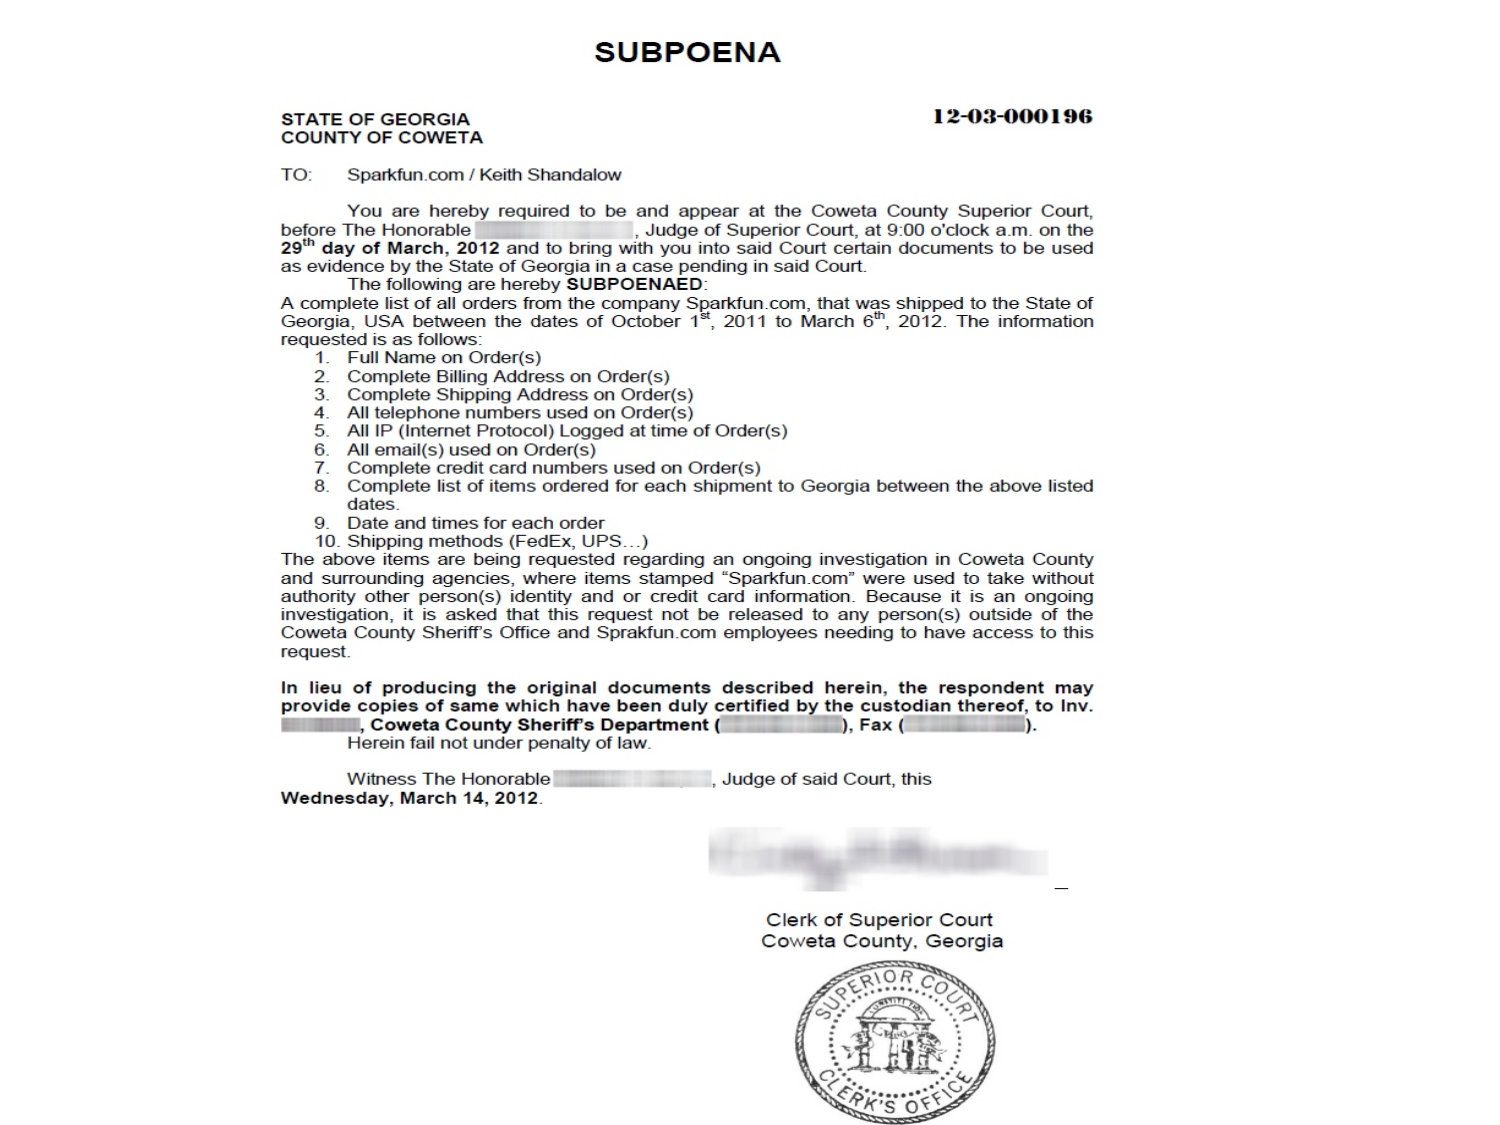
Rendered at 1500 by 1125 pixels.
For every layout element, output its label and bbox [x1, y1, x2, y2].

list [269, 34, 1105, 1125]
